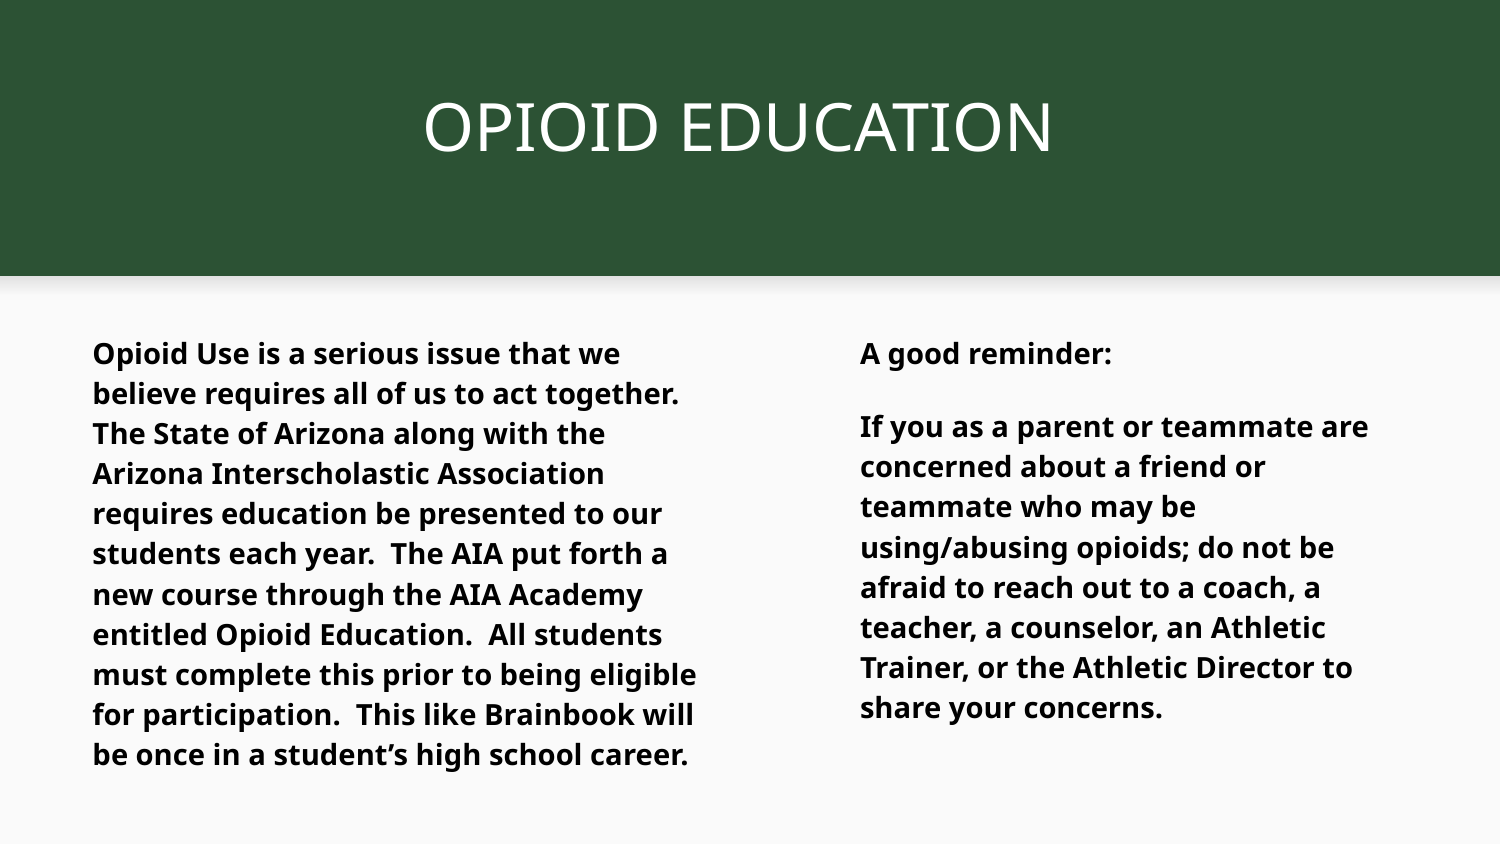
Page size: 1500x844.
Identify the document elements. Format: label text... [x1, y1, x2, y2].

list A good reminder: If you as a parent or teammate are concerned about a friend or teammate who may be using/abusing opioids; do not be afraid to reach out to a coach, a teacher, a counselor, an Athletic Trainer, or the Athletic Director to share your concerns. [770, 314, 1427, 760]
title OPIOID EDUCATION [64, 53, 1414, 180]
list Opioid Use is a serious issue that we believe requires all of us to act together. The State of Arizona along with the Arizona Interscholastic Association requires education be presented to our students each year. The AIA put forth a new course through the AIA Academy entitled Opioid Education. All students must complete this prior to being eligible for participation. This like Brainbook will be once in a student’s high school career. [77, 314, 734, 791]
